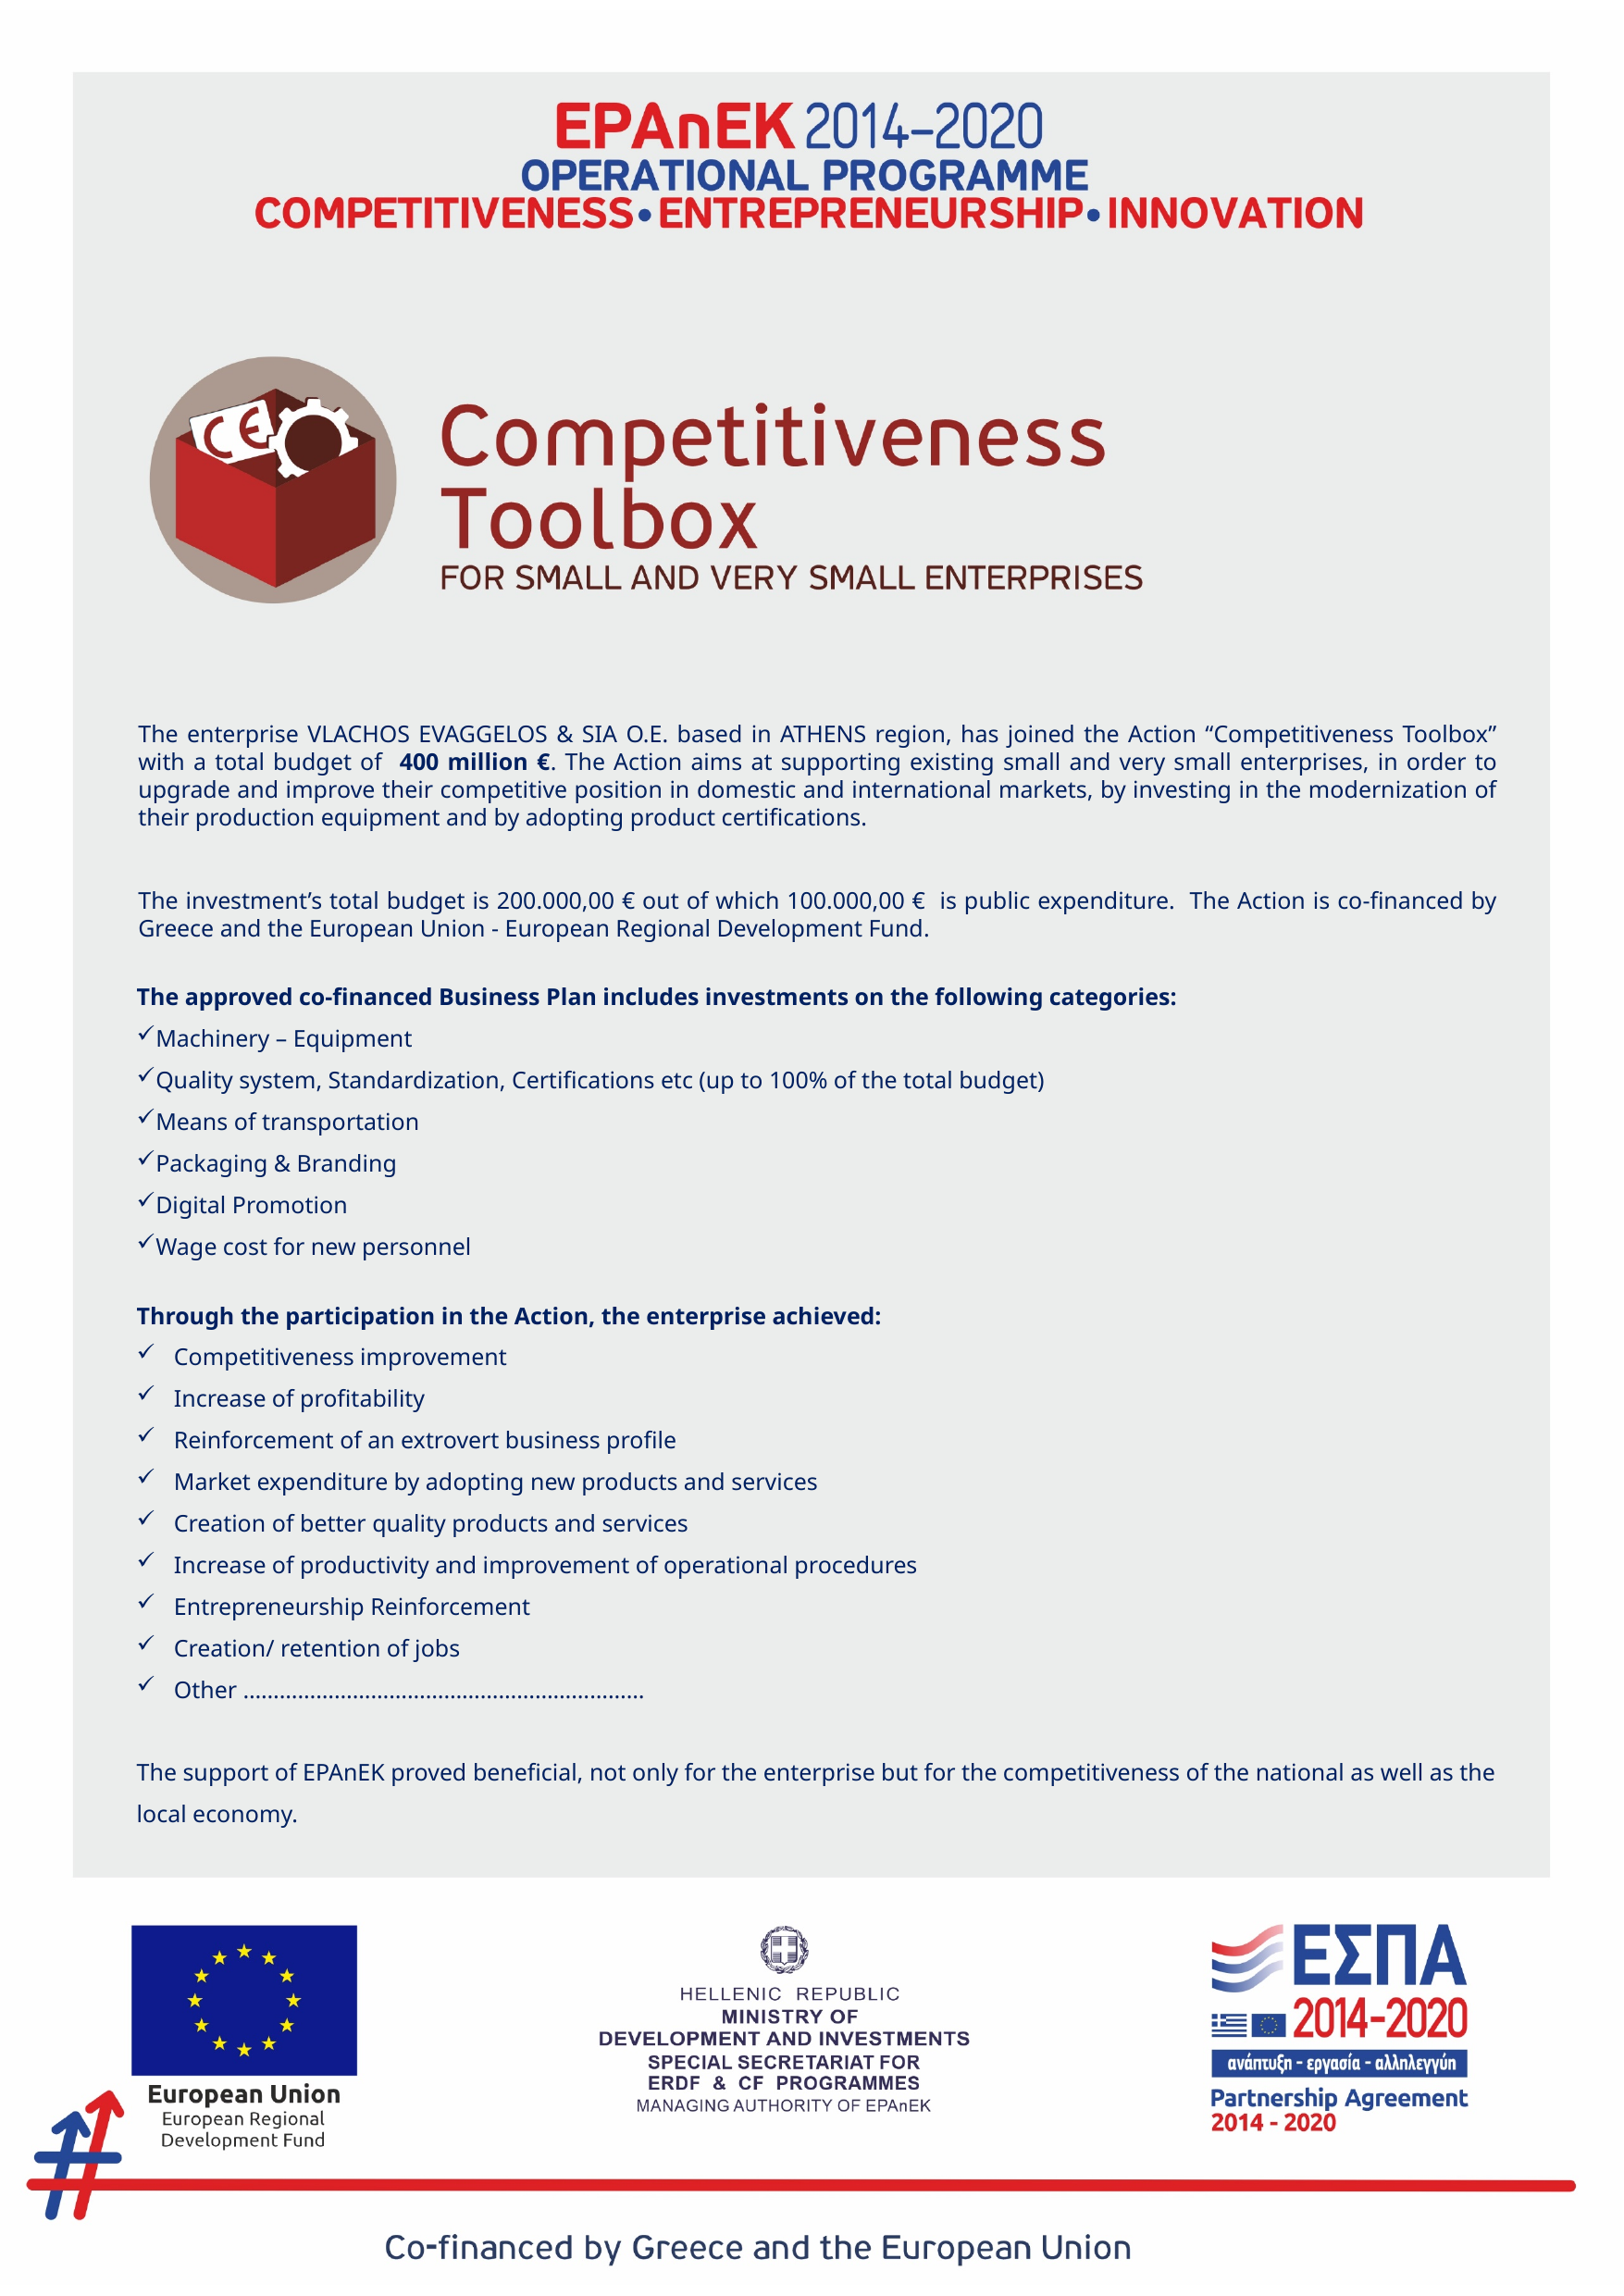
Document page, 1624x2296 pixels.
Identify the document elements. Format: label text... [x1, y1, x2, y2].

text_box The approved co-financed Business Plan includes investments on the following categories: Machinery – Equipment Quality system, Standardization, Certifications etc (up to 100% of the total budget) Means of transportation Packaging & Branding Digital Promotion Wage cost for new personnel Through the participation in the Action, the enterprise achieved: Competitiveness improvement Increase of profitability Reinforcement of an extrovert business profile Market expenditure by adopting new products and services Creation of better quality products and services Increase of productivity and improvement of operational procedures Entrepreneurship Reinforcement Creation/ retention of jobs Other ………………………………………………………… The support of EPAnEK proved beneficial, not only for the enterprise but for the competitiveness of the national as well as the local economy. [122, 962, 1522, 1834]
text_box The enterprise VLACHOS EVAGGELOS & SIA O.E. based in ATHENS region, has joined the Action “Competitiveness Toolbox” with a total budget of 400 million €. The Action aims at supporting existing small and very small enterprises, in order to upgrade and improve their competitive position in domestic and international markets, by investing in the modernization of their production equipment and by adopting product certifications. The investment’s total budget is 200.000,00 € out of which 100.000,00 € is public expenditure. The Action is co-financed by Greece and the European Union - European Regional Development Fund. [124, 713, 1513, 949]
picture [0, 10, 1624, 2285]
